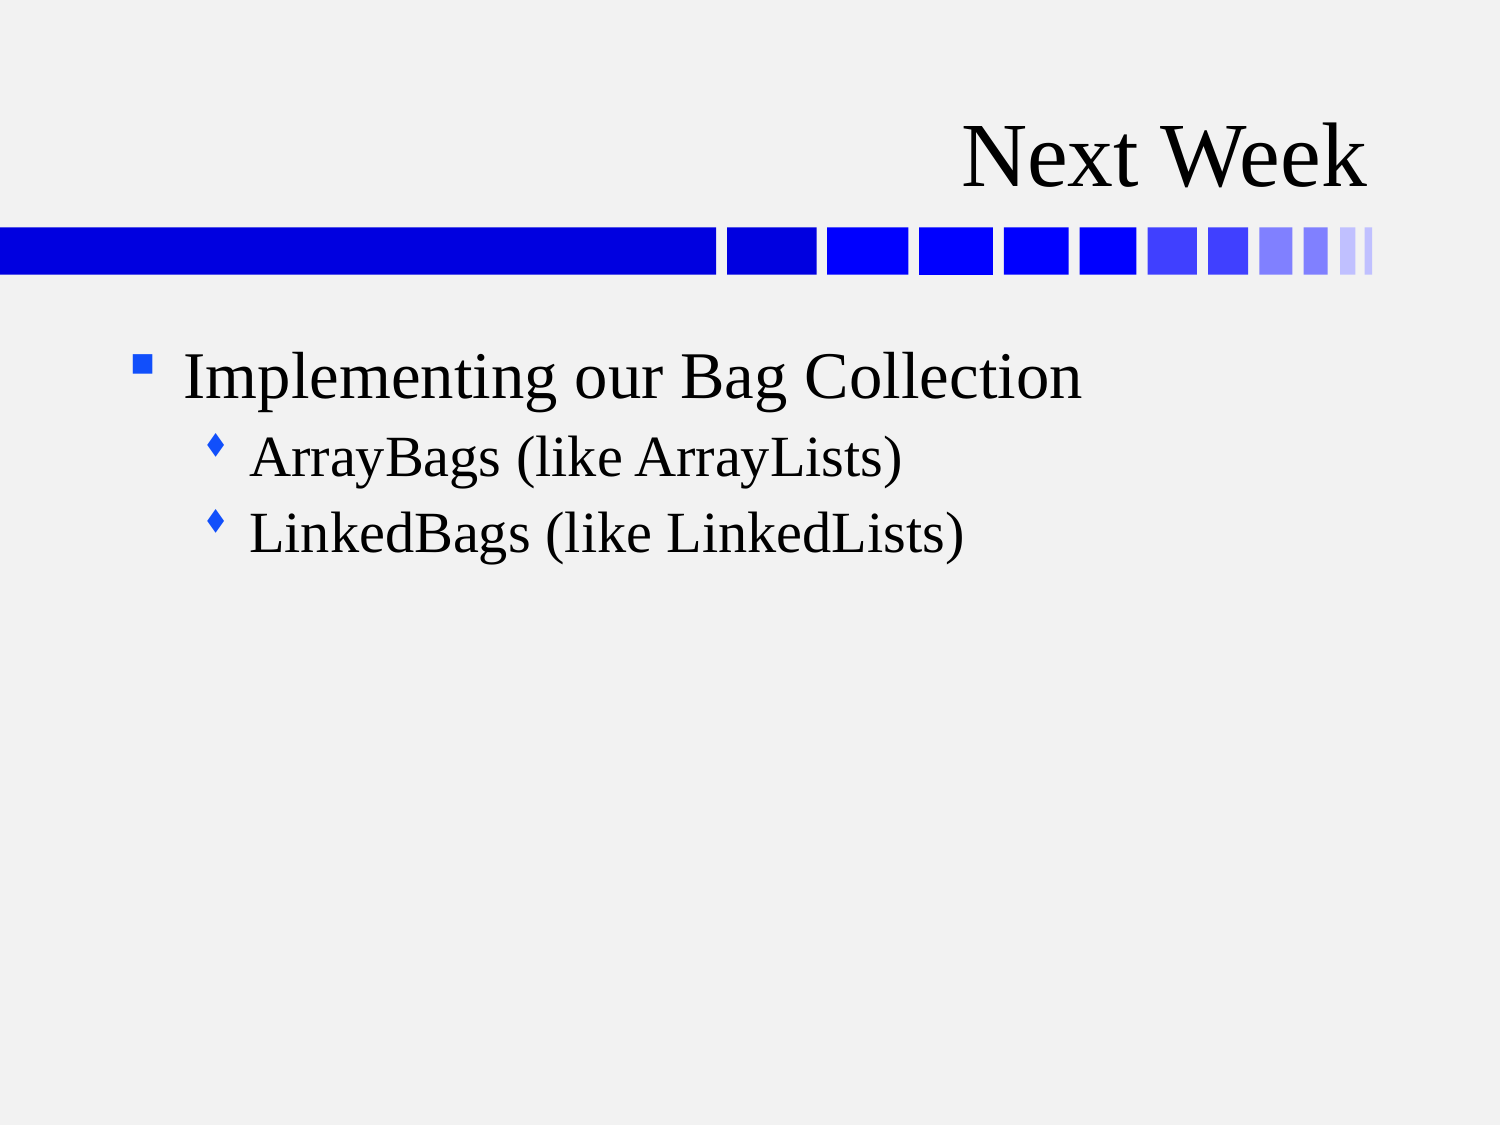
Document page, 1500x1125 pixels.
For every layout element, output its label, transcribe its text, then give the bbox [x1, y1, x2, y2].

list Implementing our Bag Collection ArrayBags (like ArrayLists) LinkedBags (like LinkedLists) [111, 324, 1388, 1001]
title Next Week [109, 27, 1383, 213]
